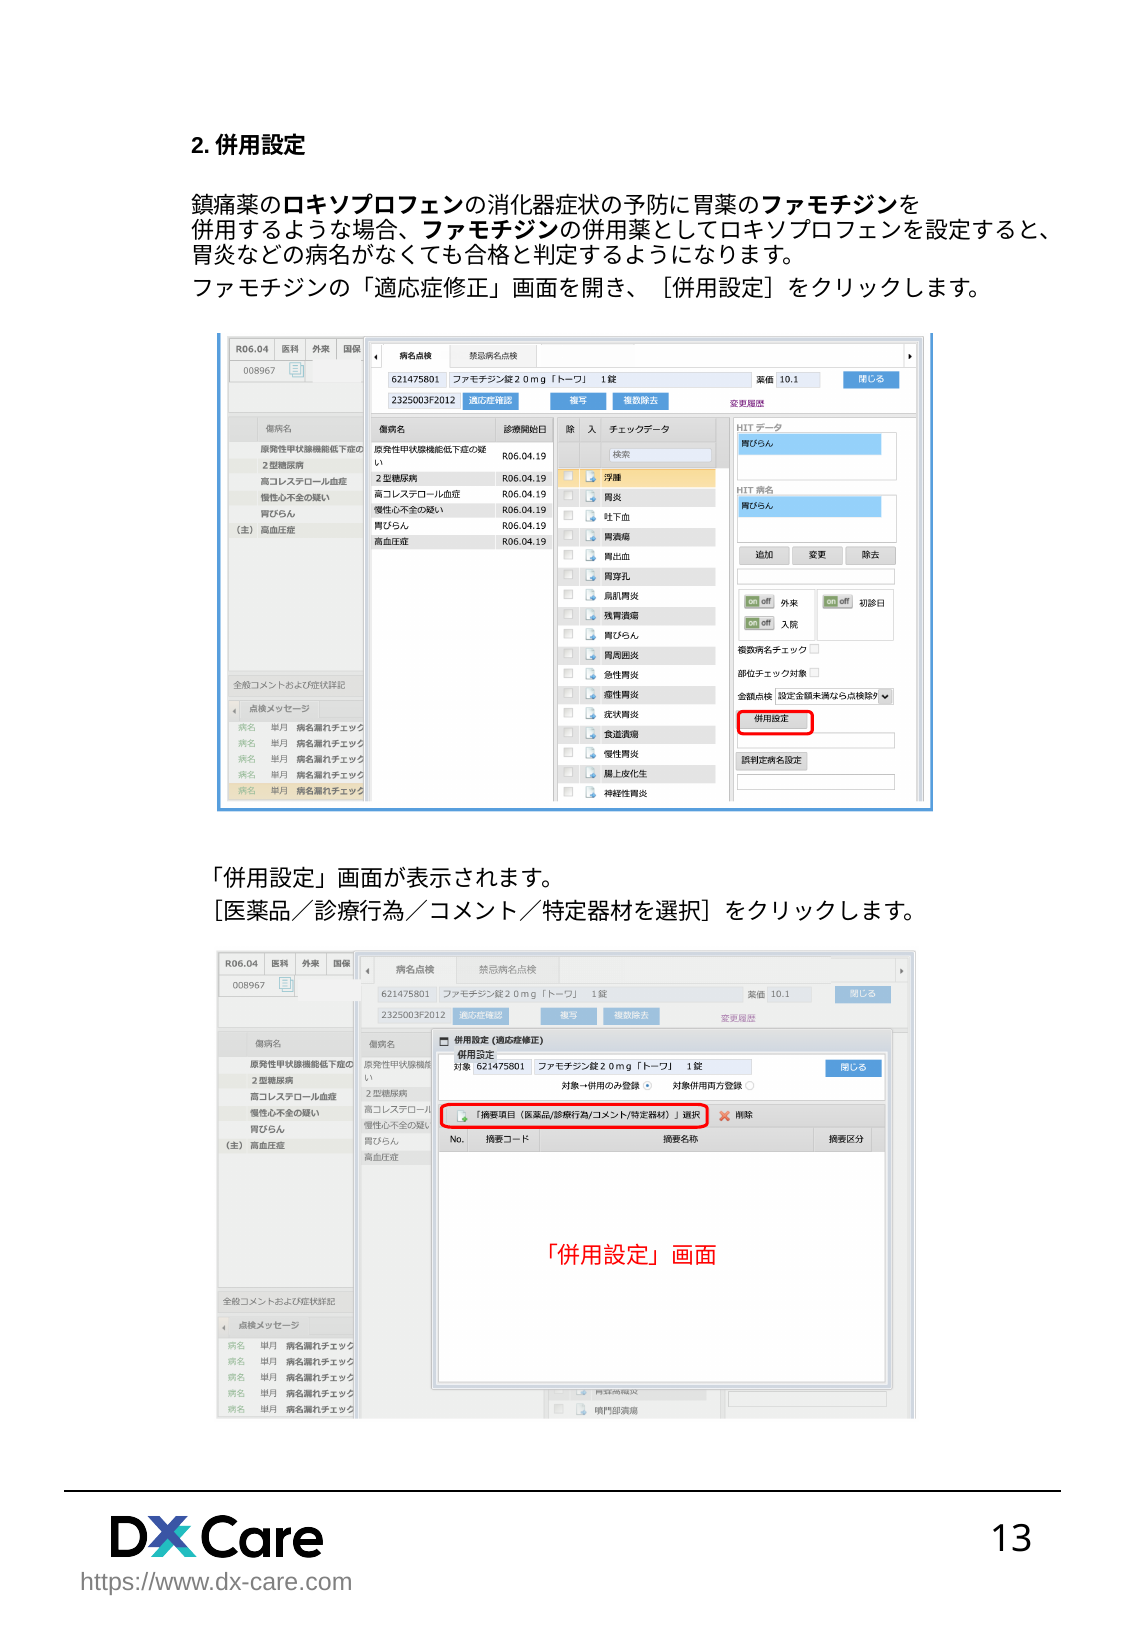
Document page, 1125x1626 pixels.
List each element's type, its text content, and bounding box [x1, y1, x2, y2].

slide_number 59 [794, 1506, 1048, 1593]
picture [216, 332, 934, 813]
text_box 「併用設定」画面が表示されます。 ［医薬品／診療行為／コメント／特定器材を選択］をクリックします。 [106, 856, 1019, 932]
text_box 2.併用設定 鎮痛薬のロキソプロフェンの消化器症状の予防に胃薬のファモチジンを 併用するような場合、ファモチジンの併用薬としてロキソプロフェンを設定すると、 胃炎などの病名がなくても合格と判定するようになります。 ファモチジンの「適応症修正」画面を開き、［併用設定］をクリックします。 [96, 116, 1125, 336]
picture [213, 946, 920, 1422]
picture [111, 1515, 323, 1558]
